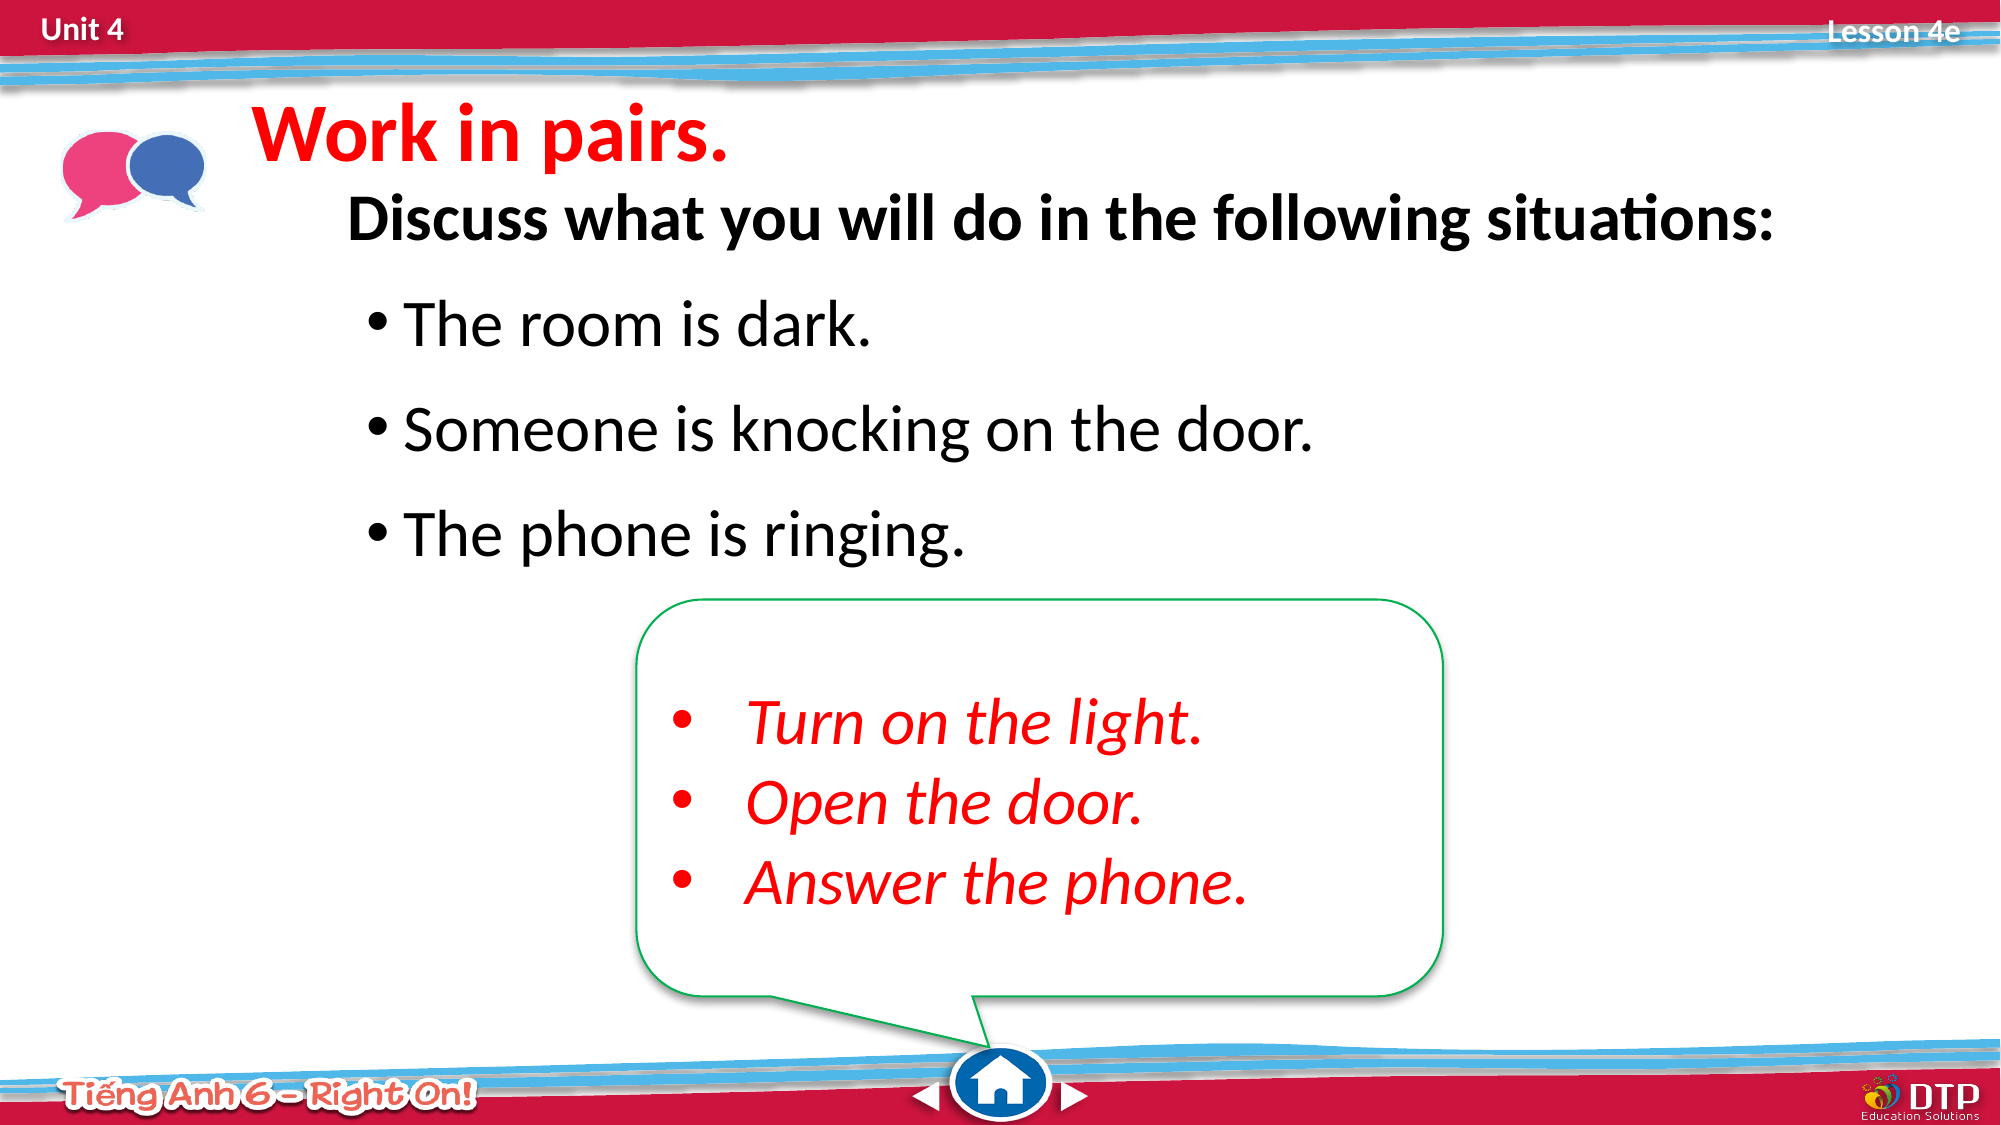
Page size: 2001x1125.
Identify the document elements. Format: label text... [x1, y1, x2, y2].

text_box Discuss what you will do in the following situations: The room is dark. Someone is knocking on the door. The phone is ringing. [332, 175, 2000, 600]
text_box Turn on the light. Open the door. Answer the phone. [635, 598, 1444, 1049]
picture [0, 0, 2000, 1125]
text_box Work in pairs. [237, 70, 747, 186]
